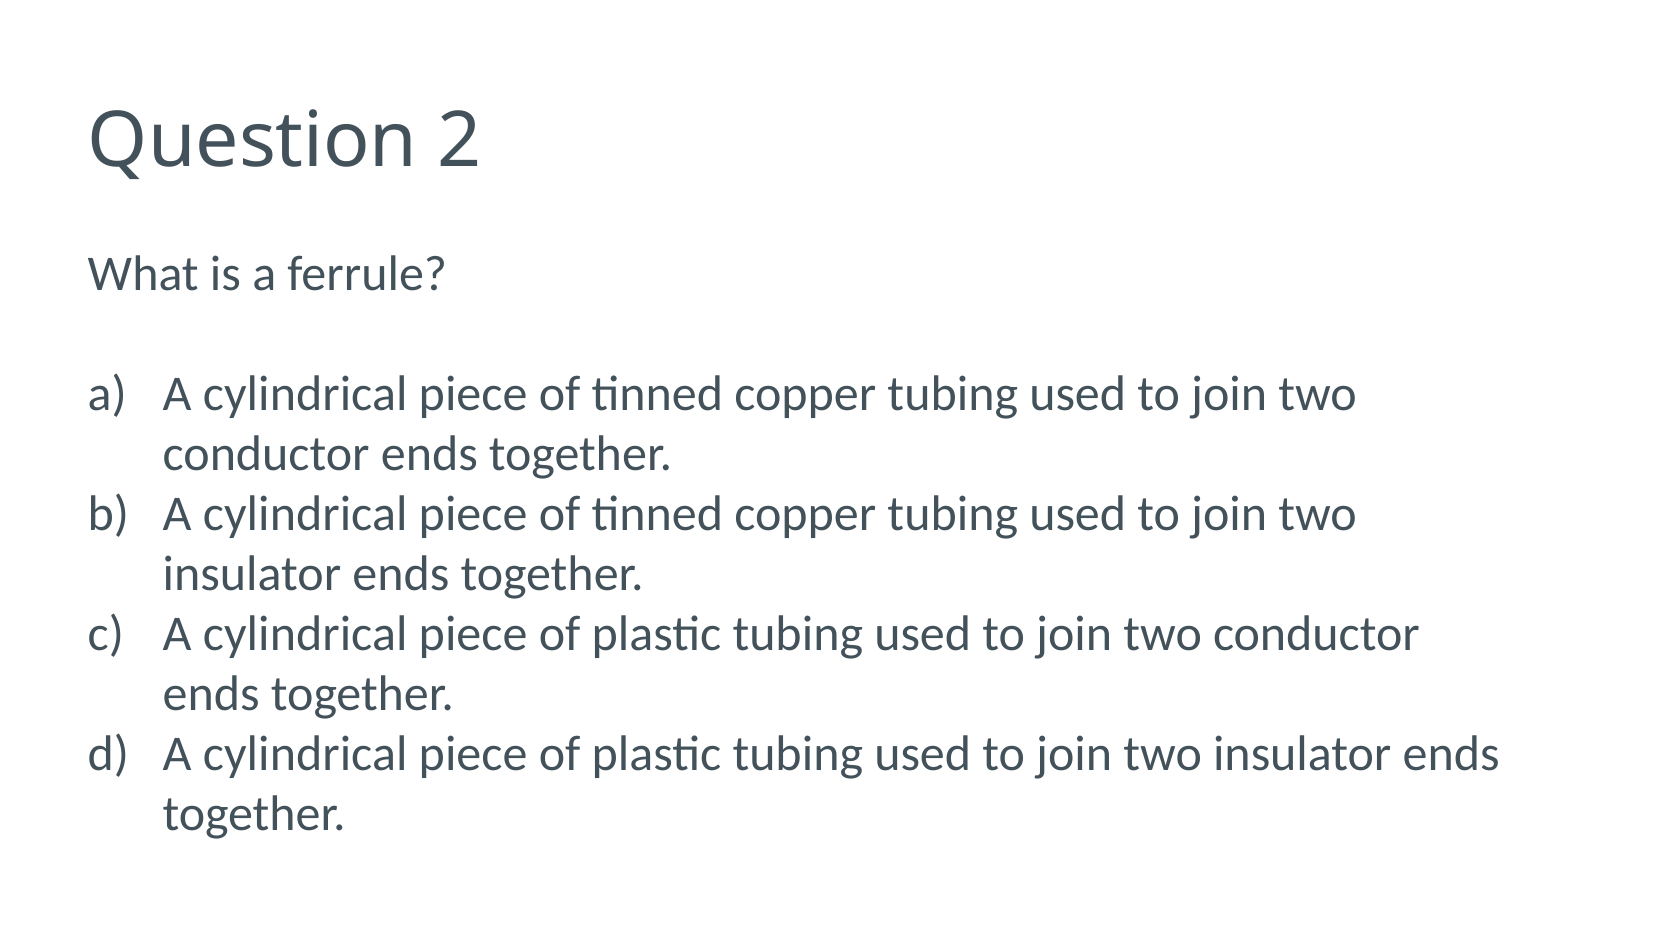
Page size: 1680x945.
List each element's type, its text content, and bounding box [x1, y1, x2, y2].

title Question 2 [72, 50, 1522, 232]
text_box What is a ferrule? A cylindrical piece of tinned copper tubing used to join two conductor ends together. A cylindrical piece of tinned copper tubing used to join two insulator ends together. A cylindrical piece of plastic tubing used to join two conductor ends together. A cylindrical piece of plastic tubing used to join two insulator ends together. [72, 232, 1522, 848]
